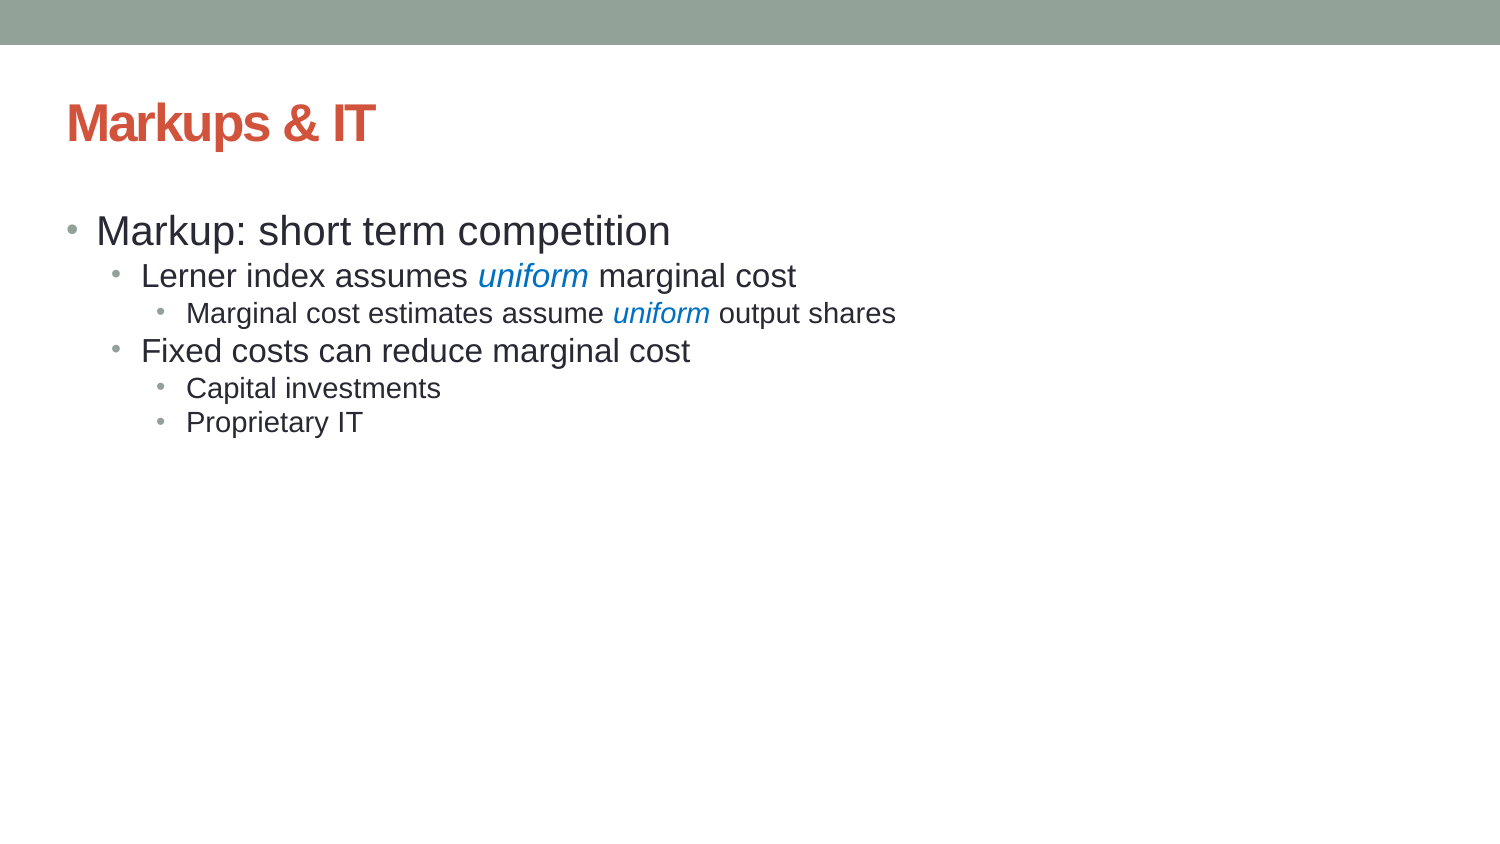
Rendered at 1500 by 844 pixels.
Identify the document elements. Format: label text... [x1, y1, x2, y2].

title Markups & IT [51, 72, 1449, 167]
